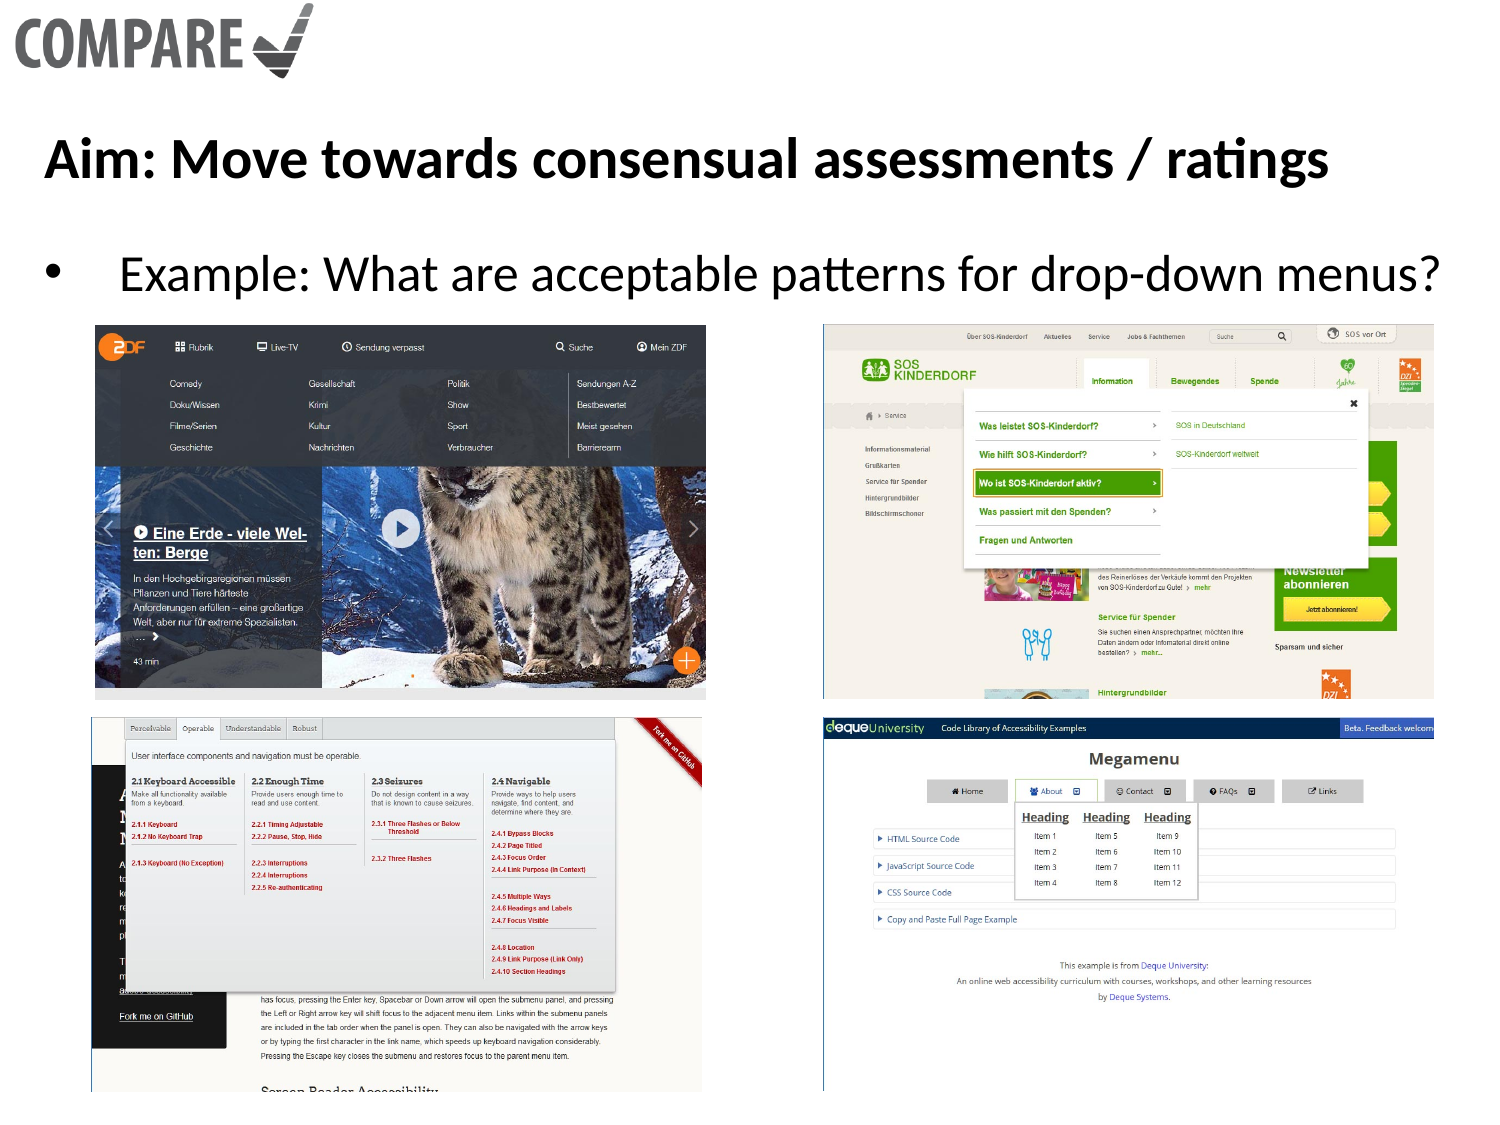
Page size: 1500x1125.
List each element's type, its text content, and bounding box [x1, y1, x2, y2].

picture [823, 717, 1434, 1092]
picture [94, 325, 706, 700]
text_box Example: What are acceptable patterns for drop-down menus? [29, 231, 1471, 1071]
picture [91, 717, 702, 1092]
picture [0, 0, 325, 89]
text_box Aim: Move towards consensual assessments / ratings [29, 101, 1471, 208]
picture [823, 324, 1434, 699]
